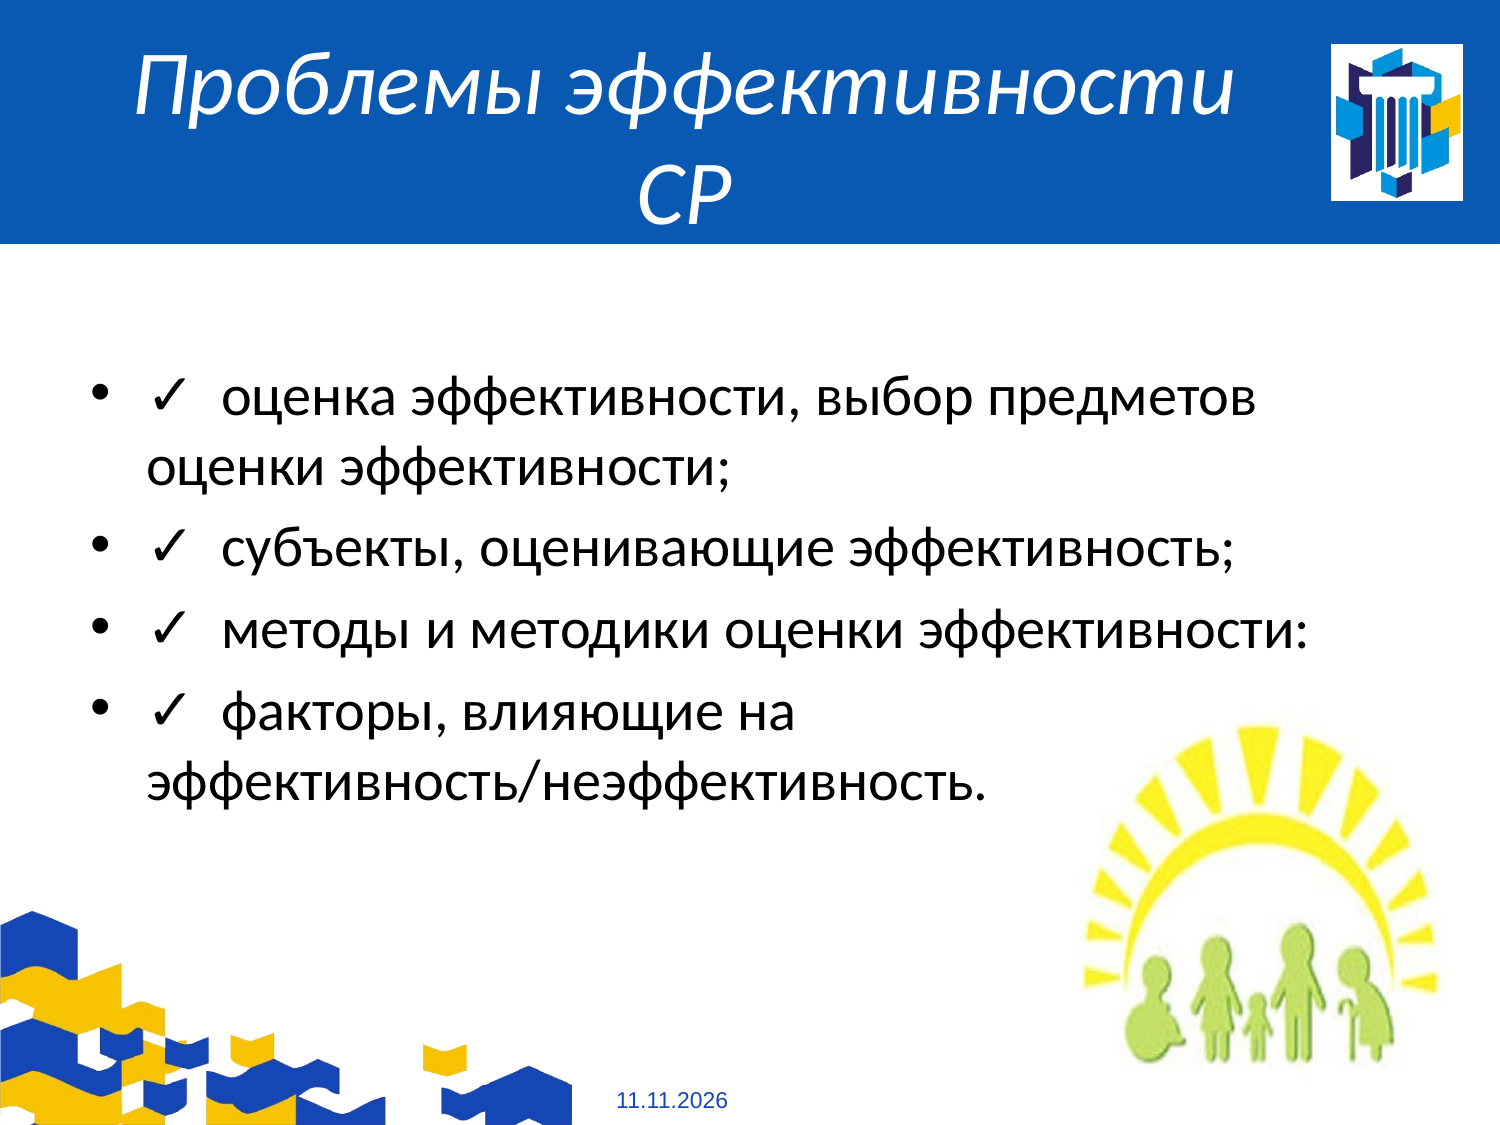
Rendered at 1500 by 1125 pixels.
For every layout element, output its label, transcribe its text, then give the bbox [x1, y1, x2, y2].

picture [1021, 668, 1500, 1120]
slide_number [575, 1069, 744, 1125]
picture [0, 905, 572, 1125]
picture [0, 0, 1500, 244]
title Проблемы эффективности СР [75, 45, 1294, 220]
list ✓ оценка эффективности, выбор предметов оценки эффективности; ✓ субъекты, оценивающие эффективность; ✓ методы и методики оценки эффективности: ✓ факторы, влияющие на эффективность/неэффективность. [75, 277, 1425, 1028]
